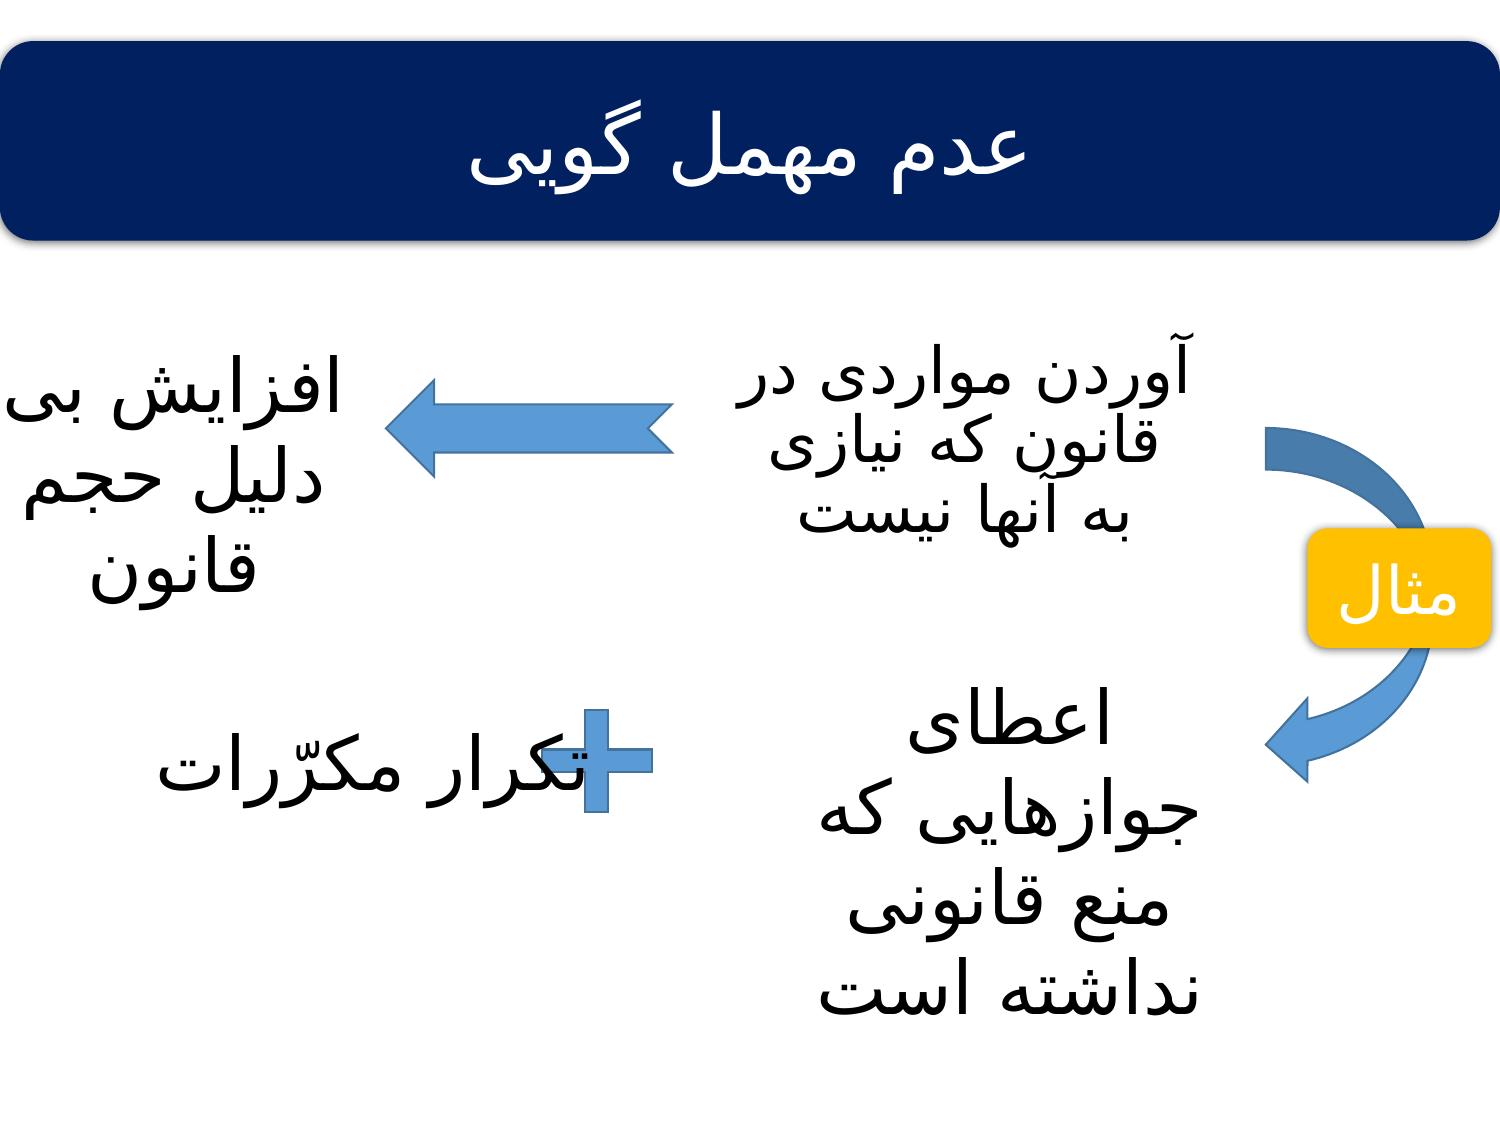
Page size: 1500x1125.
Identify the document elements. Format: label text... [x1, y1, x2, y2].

text_box عدم مهمل گویی [0, 41, 1500, 241]
text_box [384, 377, 675, 480]
list آوردن مواردی در قانون که نیازی به آنها نیست [722, 329, 1207, 586]
text_box تکرار مکرّرات [140, 707, 632, 813]
text_box مثال [1307, 528, 1492, 648]
text_box [1264, 426, 1423, 522]
text_box [632, 748, 653, 773]
text_box افزایش بی دلیل حجم قانون [0, 329, 386, 615]
text_box اعطای جوازهایی که منع قانونی نداشته است [753, 662, 1266, 1038]
text_box [1264, 658, 1428, 784]
